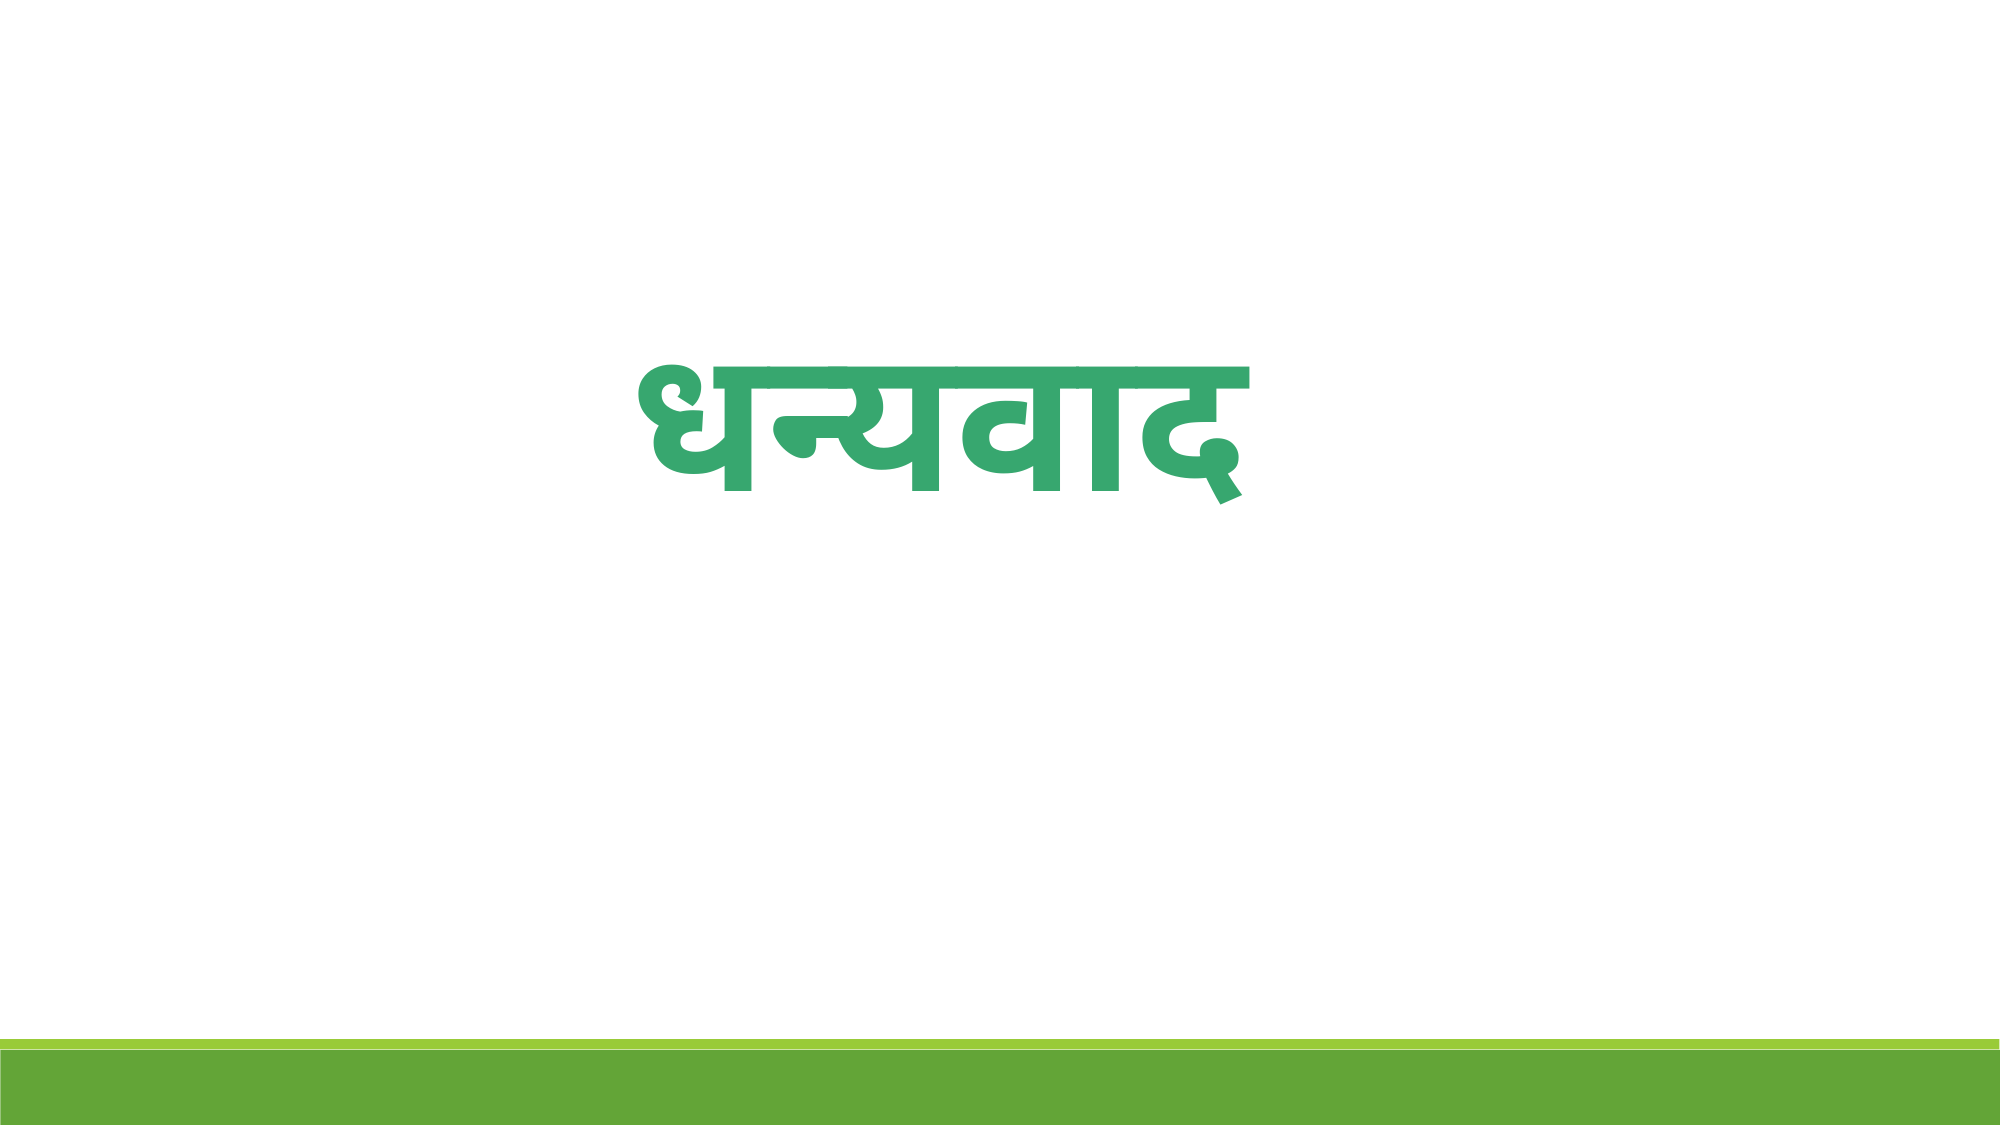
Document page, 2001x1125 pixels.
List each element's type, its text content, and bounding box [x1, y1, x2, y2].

text_box धन्यवाद [208, 267, 1567, 539]
